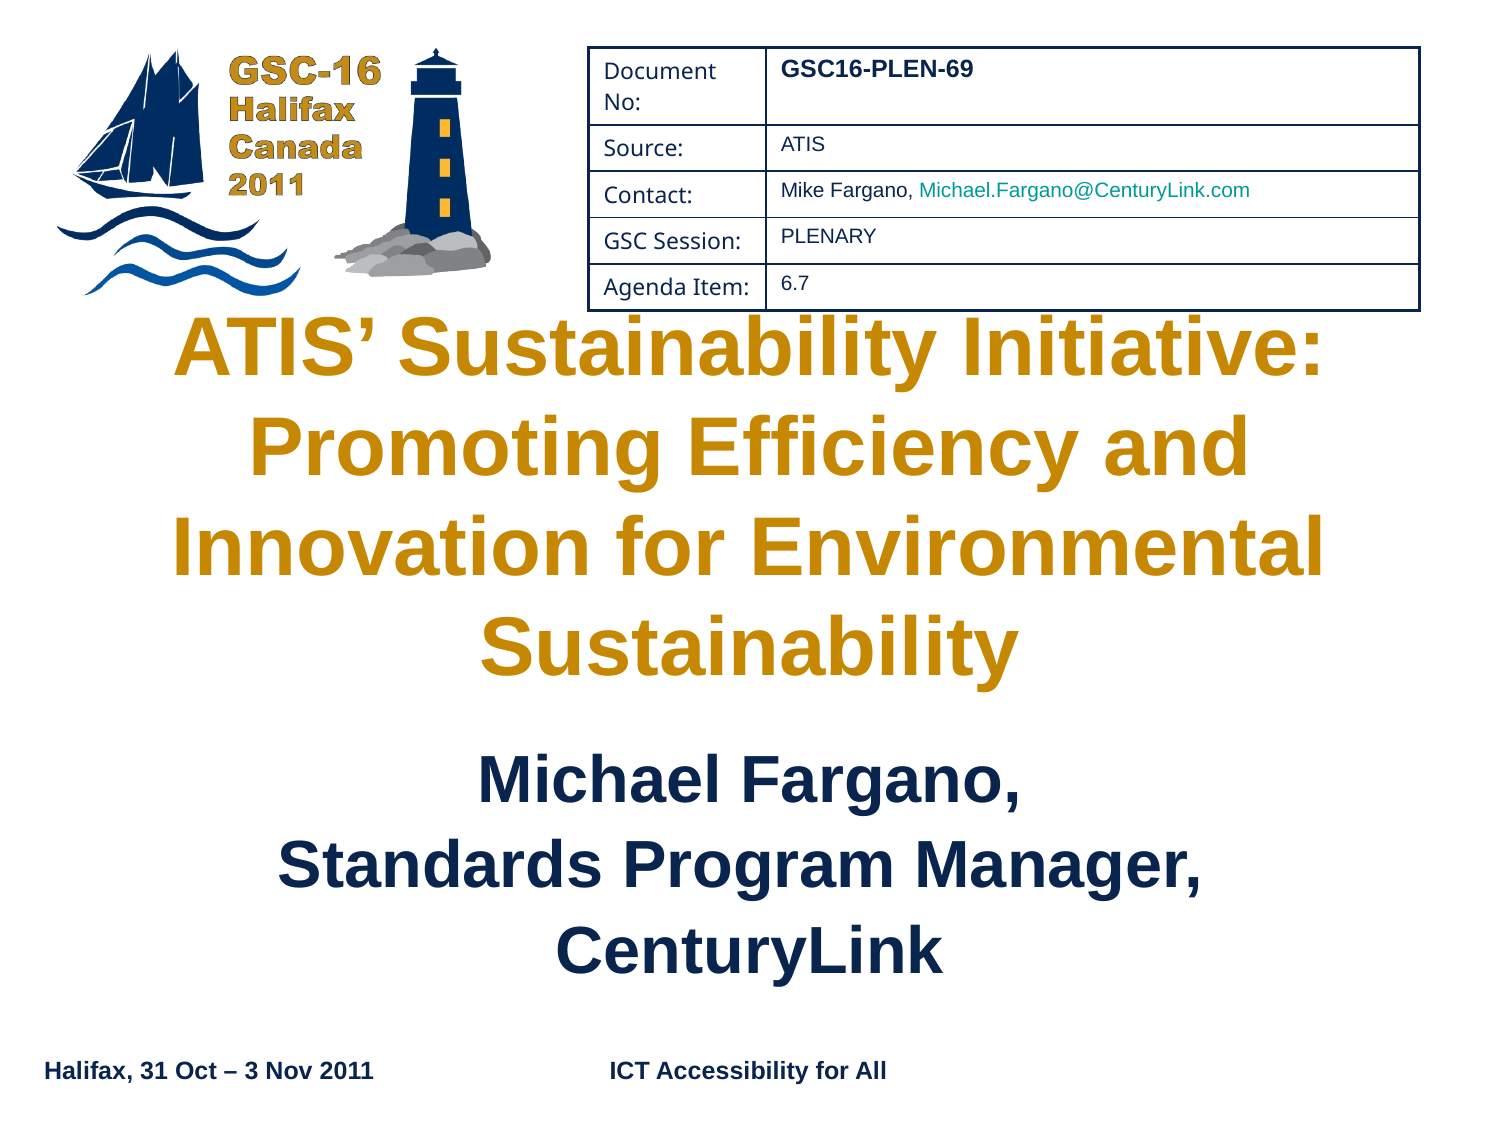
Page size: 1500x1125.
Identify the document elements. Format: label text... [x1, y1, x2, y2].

table_cell Contact: [590, 172, 765, 217]
table_cell GSC Session: [590, 218, 765, 263]
picture [57, 34, 495, 335]
table_cell PLENARY [767, 218, 1418, 263]
table_cell ATIS [767, 126, 1418, 170]
table_cell Mike Fargano, Michael.Fargano@CenturyLink.com [767, 172, 1418, 217]
table_header Document No: [590, 49, 765, 124]
subtitle Michael Fargano, Standards Program Manager, CenturyLink [225, 737, 1275, 1025]
title ATIS’ Sustainability Initiative: Promoting Efficiency and Innovation for Environmental Sustainability [112, 371, 1388, 613]
table_cell 6.7 [767, 265, 1418, 309]
table_header GSC16-PLEN-69 [767, 49, 1418, 124]
table_cell Source: [590, 126, 765, 170]
table_cell Agenda Item: [590, 265, 765, 309]
